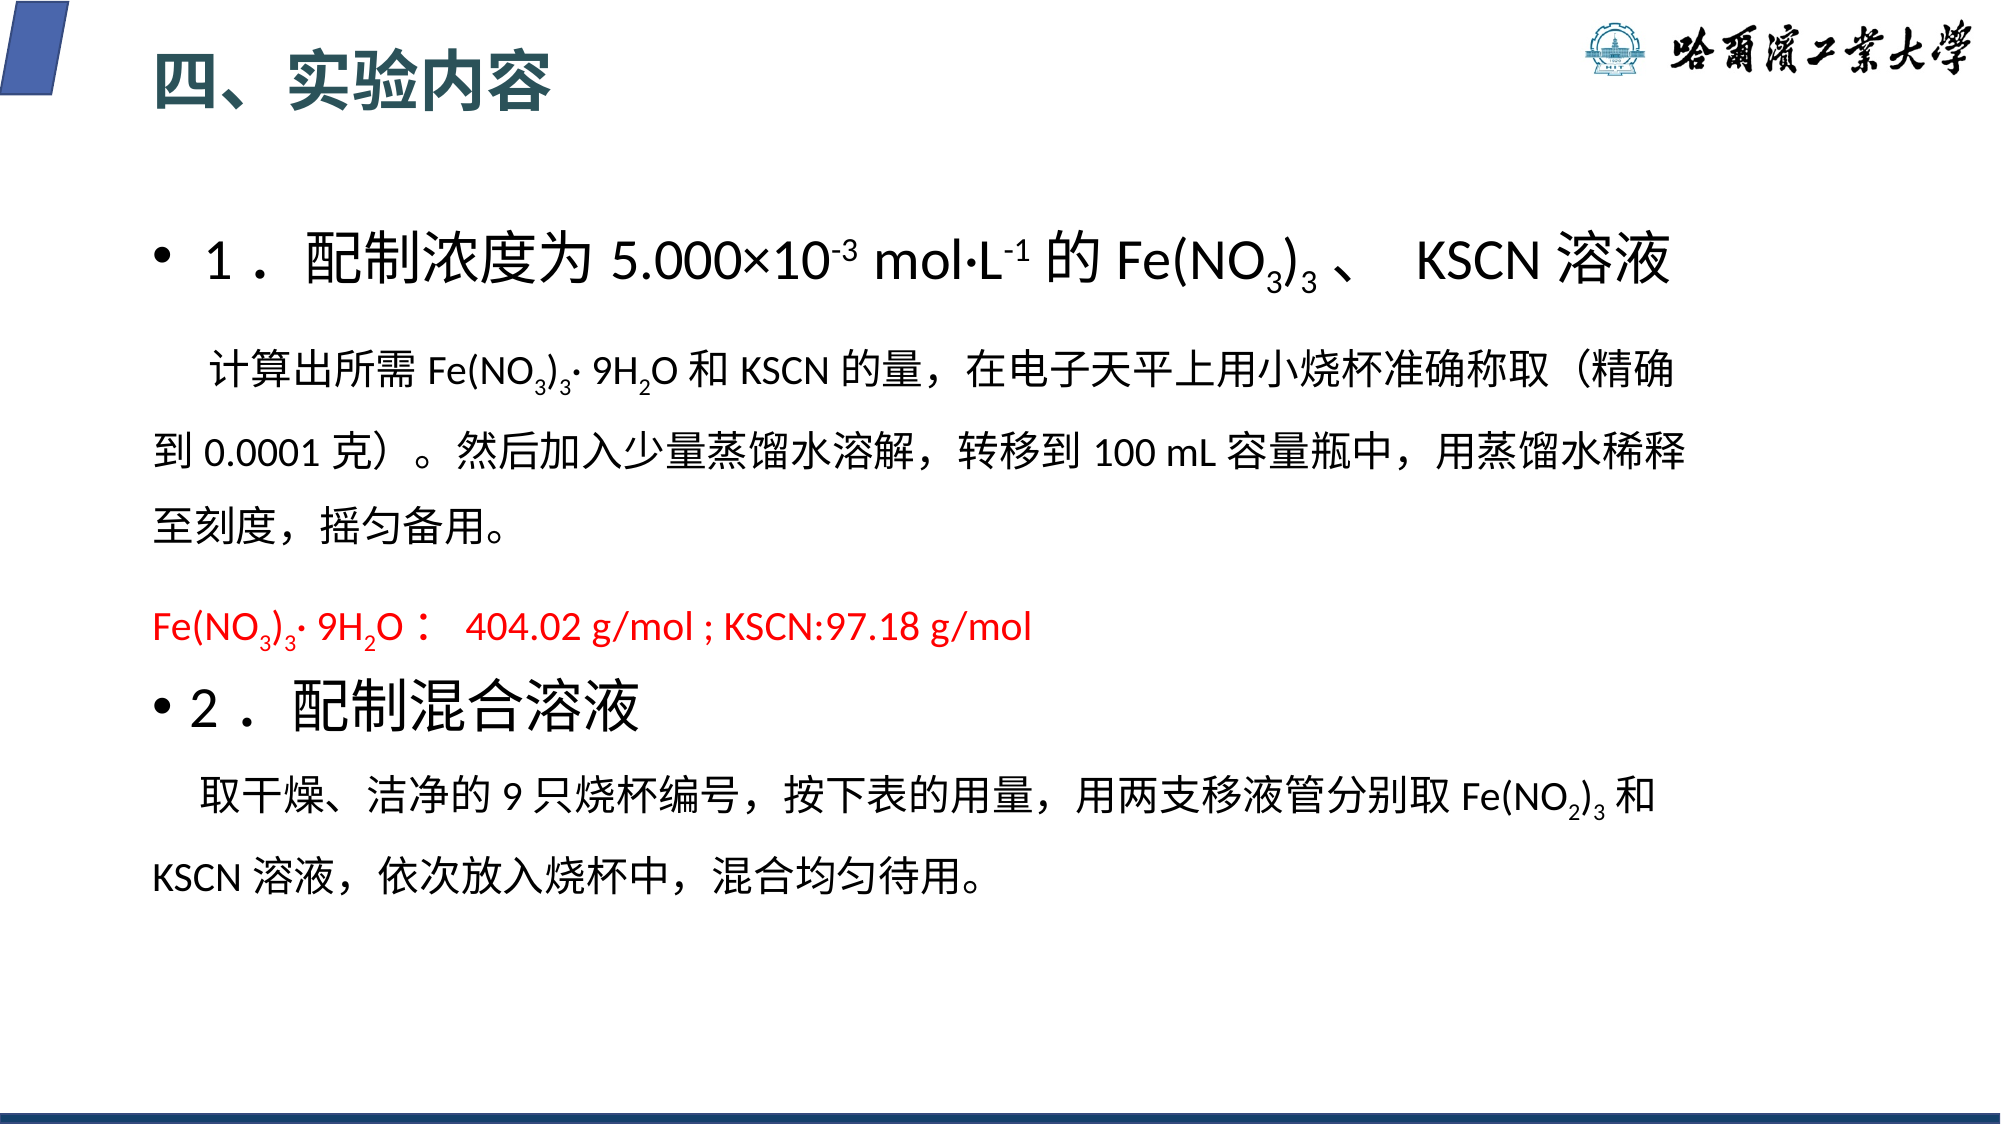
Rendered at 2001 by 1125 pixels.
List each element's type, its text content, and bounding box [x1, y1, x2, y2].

title 四、实验内容 [137, 24, 747, 144]
picture [1661, 18, 1981, 78]
picture [1580, 20, 1650, 80]
list 1．配制浓度为5.000×10-3 mol·L-1的Fe(NO3)3、 KSCN溶液 计算出所需Fe(NO3)3· 9H2O和KSCN的量，在电子天平上用小烧杯准确称取（精确到0.0001克）。然后加入少量蒸馏水溶解，转移到100 mL容量瓶中，用蒸馏水稀释至刻度，摇匀备用。 Fe(NO3)3· 9H2O：404.02 g/mol ; KSCN:97.18 g/mol 2．配制混合溶液 取干燥、洁净的9只烧杯编号，按下表的用量，用两支移液管分别取Fe(NO2)3和KSCN溶液，依次放入烧杯中，混合均匀待用。 [137, 214, 1723, 961]
